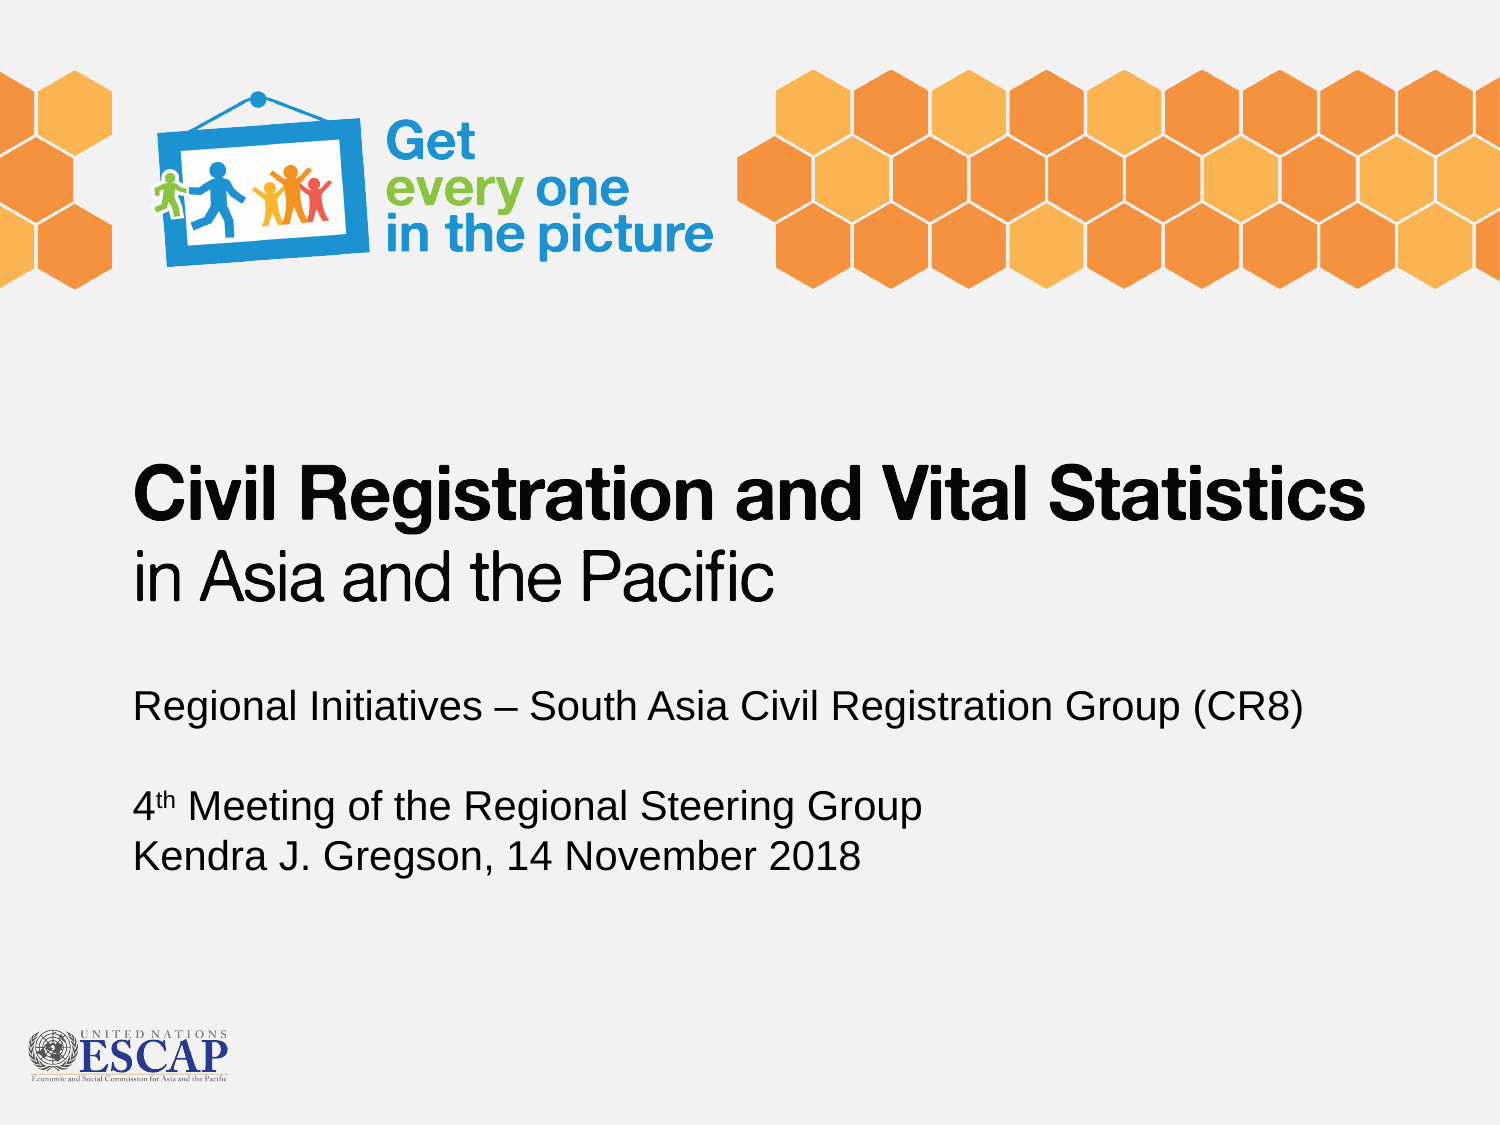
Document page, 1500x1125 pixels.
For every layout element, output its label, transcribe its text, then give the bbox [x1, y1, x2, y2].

picture [0, 69, 1500, 289]
picture [28, 1009, 241, 1102]
picture [132, 451, 1368, 622]
text_box Regional Initiatives – South Asia Civil Registration Group (CR8) 4th Meeting of the Regional Steering Group Kendra J. Gregson, 14 November 2018 [117, 671, 1344, 887]
